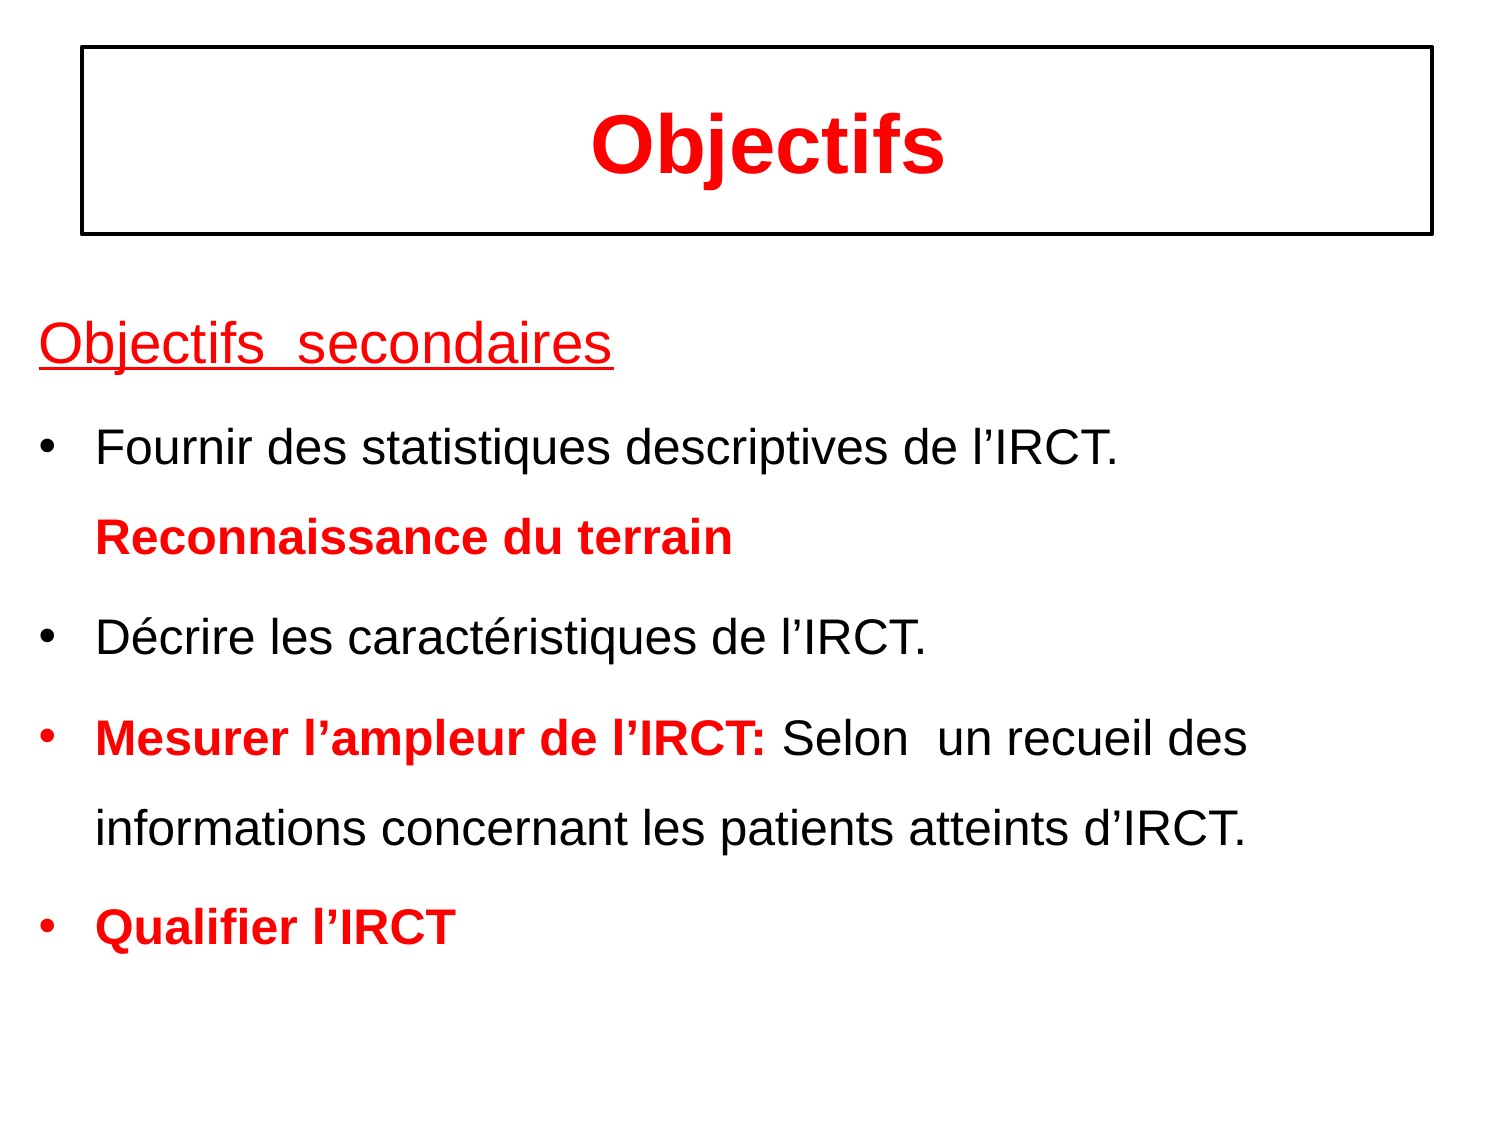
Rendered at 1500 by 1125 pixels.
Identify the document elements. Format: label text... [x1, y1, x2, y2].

list Objectifs secondaires Fournir des statistiques descriptives de l’IRCT. Reconnaissance du terrain Décrire les caractéristiques de l’IRCT. Mesurer l’ampleur de l’IRCT: Selon un recueil des informations concernant les patients atteints d’IRCT. Qualifier l’IRCT [23, 262, 1500, 1005]
text_box Objectifs [80, 45, 1434, 236]
